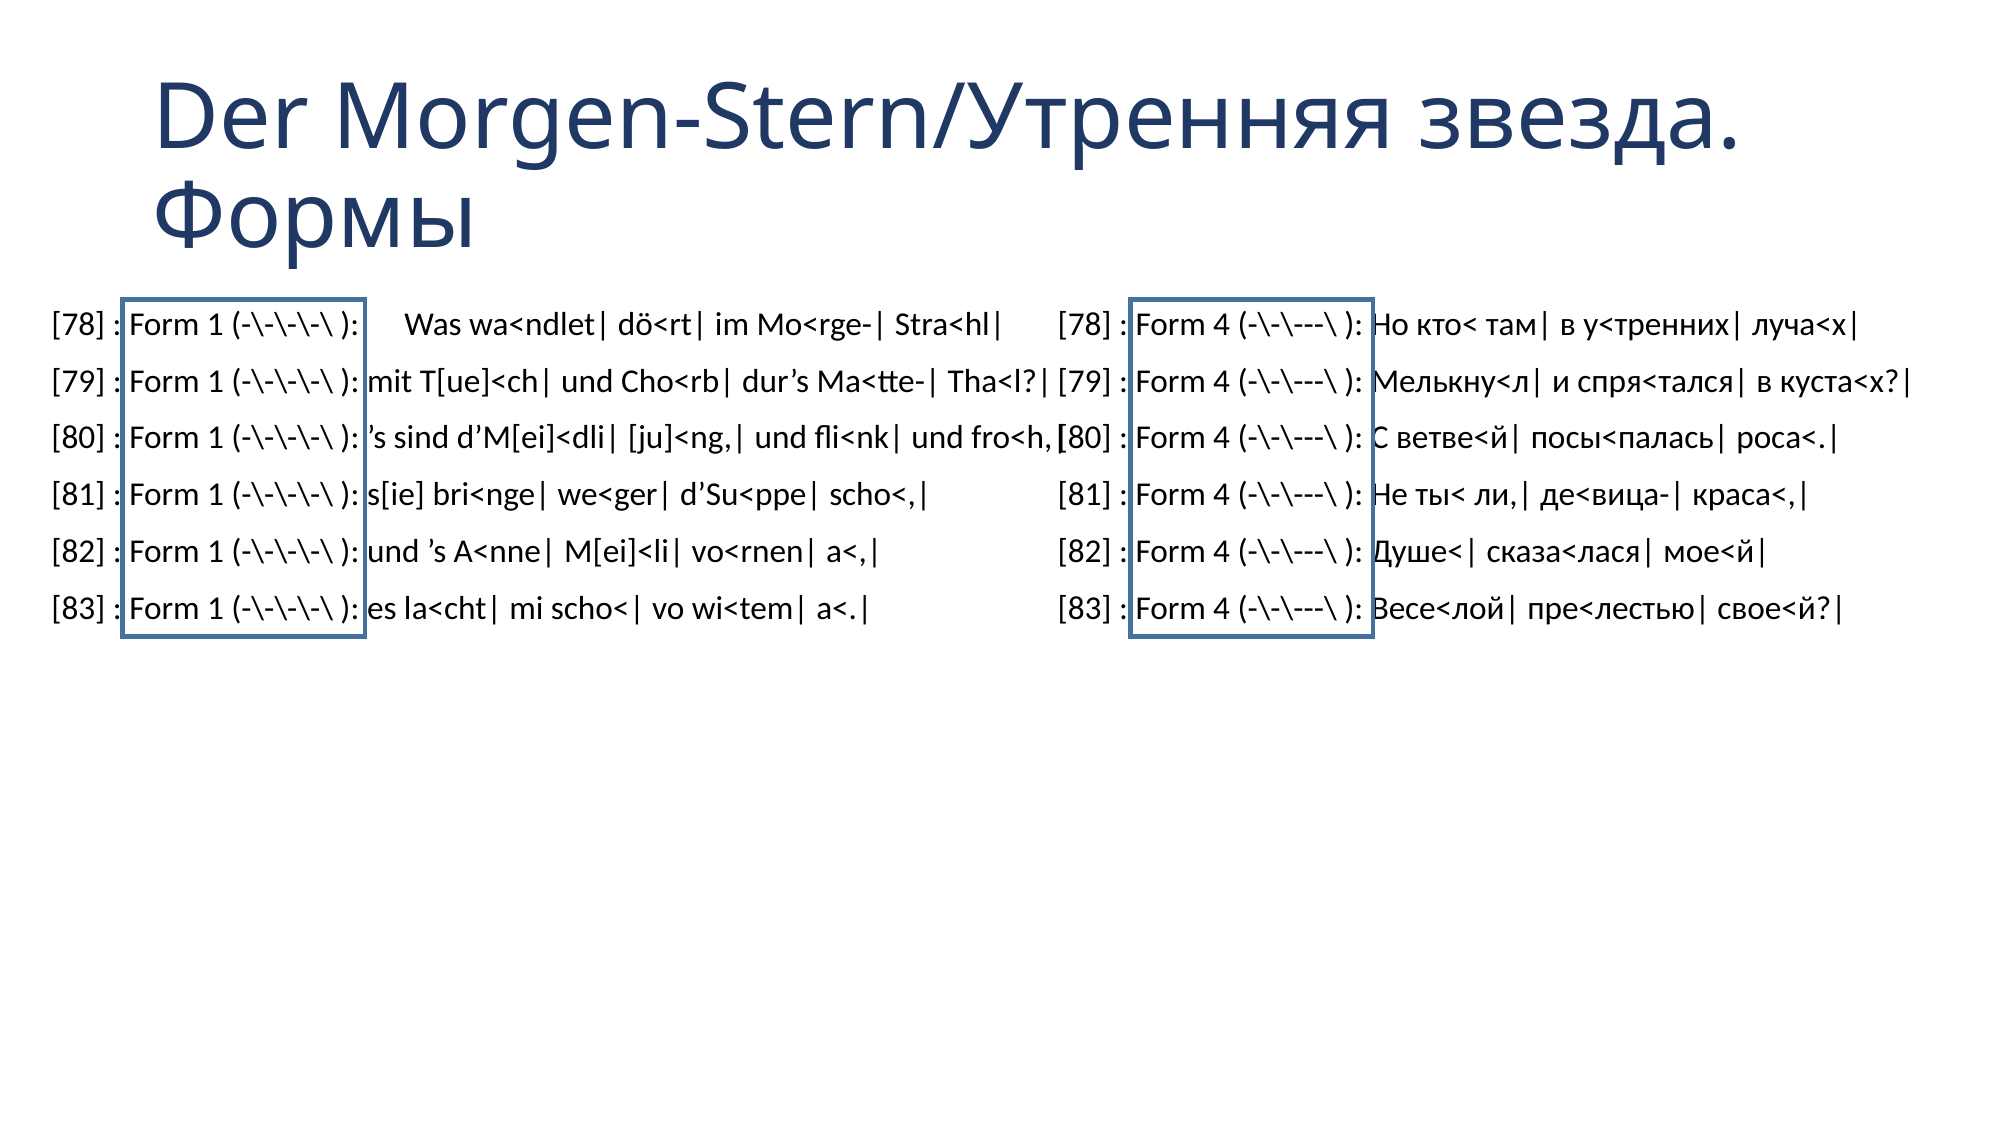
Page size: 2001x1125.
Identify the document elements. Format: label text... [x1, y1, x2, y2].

text_box [121, 298, 366, 637]
list [78] : Form 4 (-\-\---\ ): Но кто< там| в у<тренних| луча<х| [79] : Form 4 (-\-\---\ ): Мелькну<л| и спря<тался| в куста<х?| [80] : Form 4 (-\-\---\ ): С ветве<й| посы<палась| роса<.| [81] : Form 4 (-\-\---\ ): Не ты< ли,| де<вица-| краса<,| [82] : Form 4 (-\-\---\ ): Душе<| сказа<лася| мое<й| [83] : Form 4 (-\-\---\ ): Весе<лой| пре<лестью| свое<й?| [1042, 299, 1967, 1014]
text_box [1129, 298, 1374, 637]
list [78] : Form 1 (-\-\-\-\ ): Was wa<ndlet| dö<rt| im Mo<rge-| Stra<hl| [79] : Form 1 (-\-\-\-\ ): mit T[ue]<ch| und Cho<rb| dur’s Ma<tte-| Tha<l?| [80] : Form 1 (-\-\-\-\ ): ’s sind d’M[ei]<dli| [ju]<ng,| und fli<nk| und fro<h,| [81] : Form 1 (-\-\-\-\ ): s[ie] bri<nge| we<ger| d’Su<ppe| scho<,| [82] : Form 1 (-\-\-\-\ ): und ’s A<nne| M[ei]<li| vo<rnen| a<,| [83] : Form 1 (-\-\-\-\ ): es la<cht| mi scho<| vo wi<tem| a<.| [36, 299, 1042, 1014]
title Der Morgen-Stern/Утренняя звезда. Формы [137, 59, 1863, 278]
